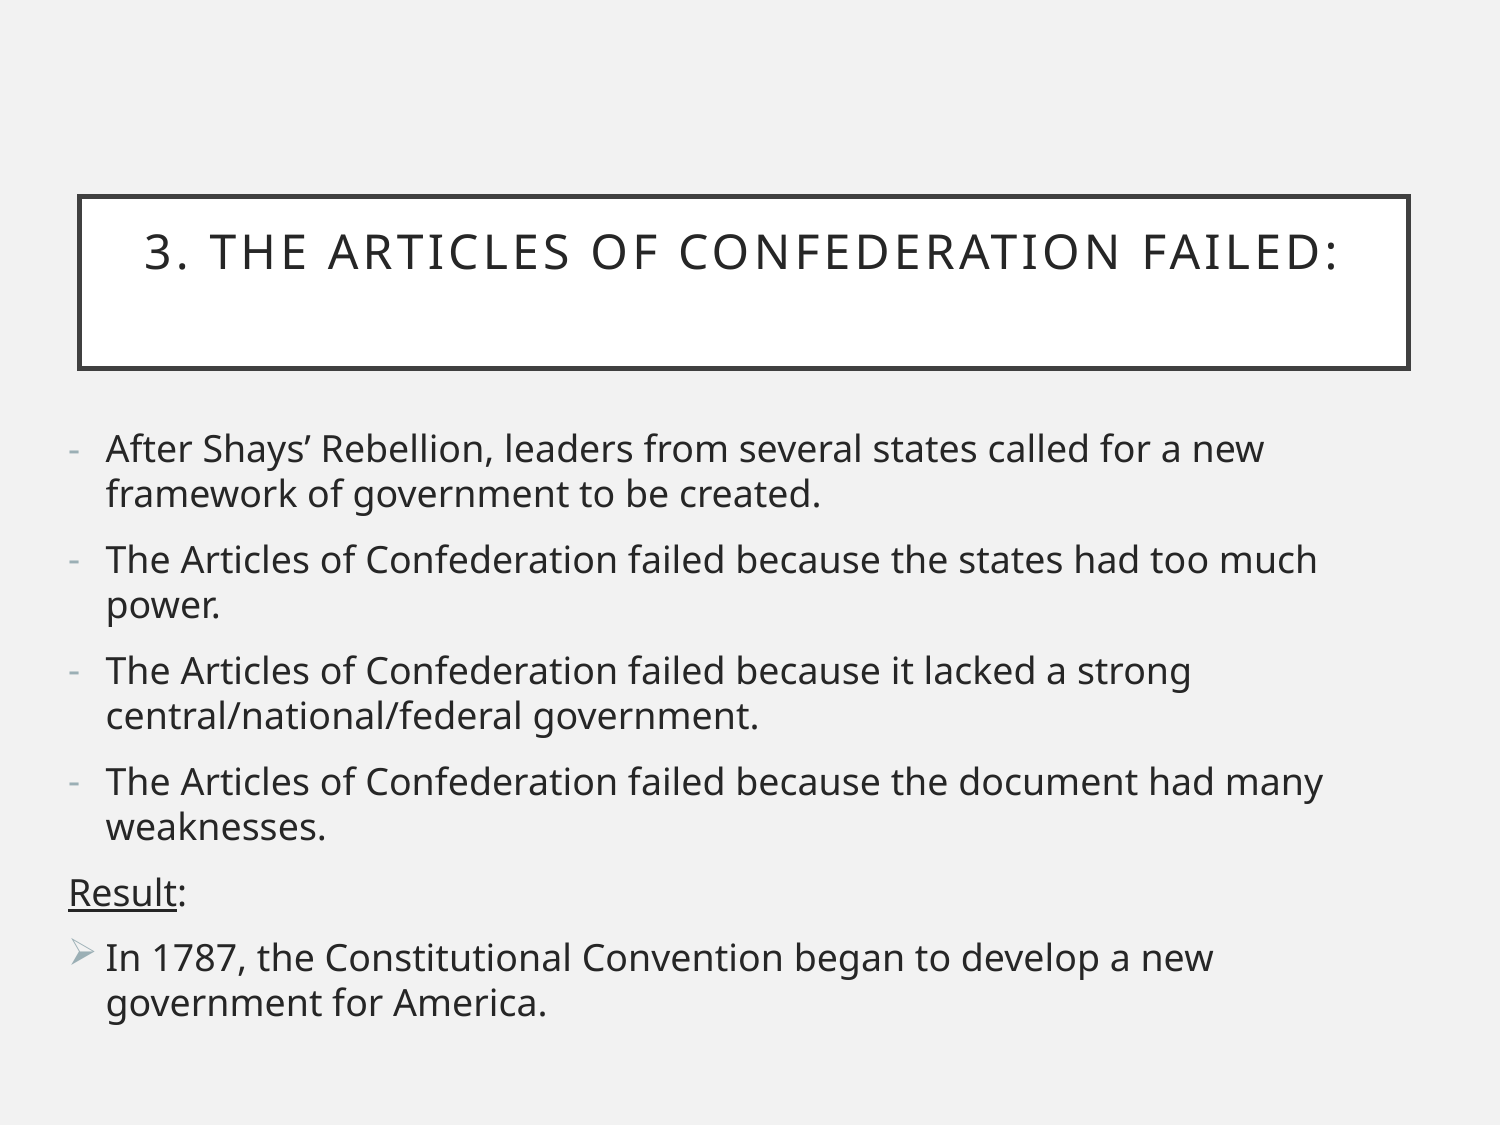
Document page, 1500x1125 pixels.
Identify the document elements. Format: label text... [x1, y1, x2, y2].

list After Shays’ Rebellion, leaders from several states called for a new framework of government to be created. The Articles of Confederation failed because the states had too much power. The Articles of Confederation failed because it lacked a strong central/national/federal government. The Articles of Confederation failed because the document had many weaknesses. Result: In 1787, the Constitutional Convention began to develop a new government for America. [53, 417, 1447, 1029]
title 3. The Articles of Confederation Failed: [77, 194, 1411, 371]
